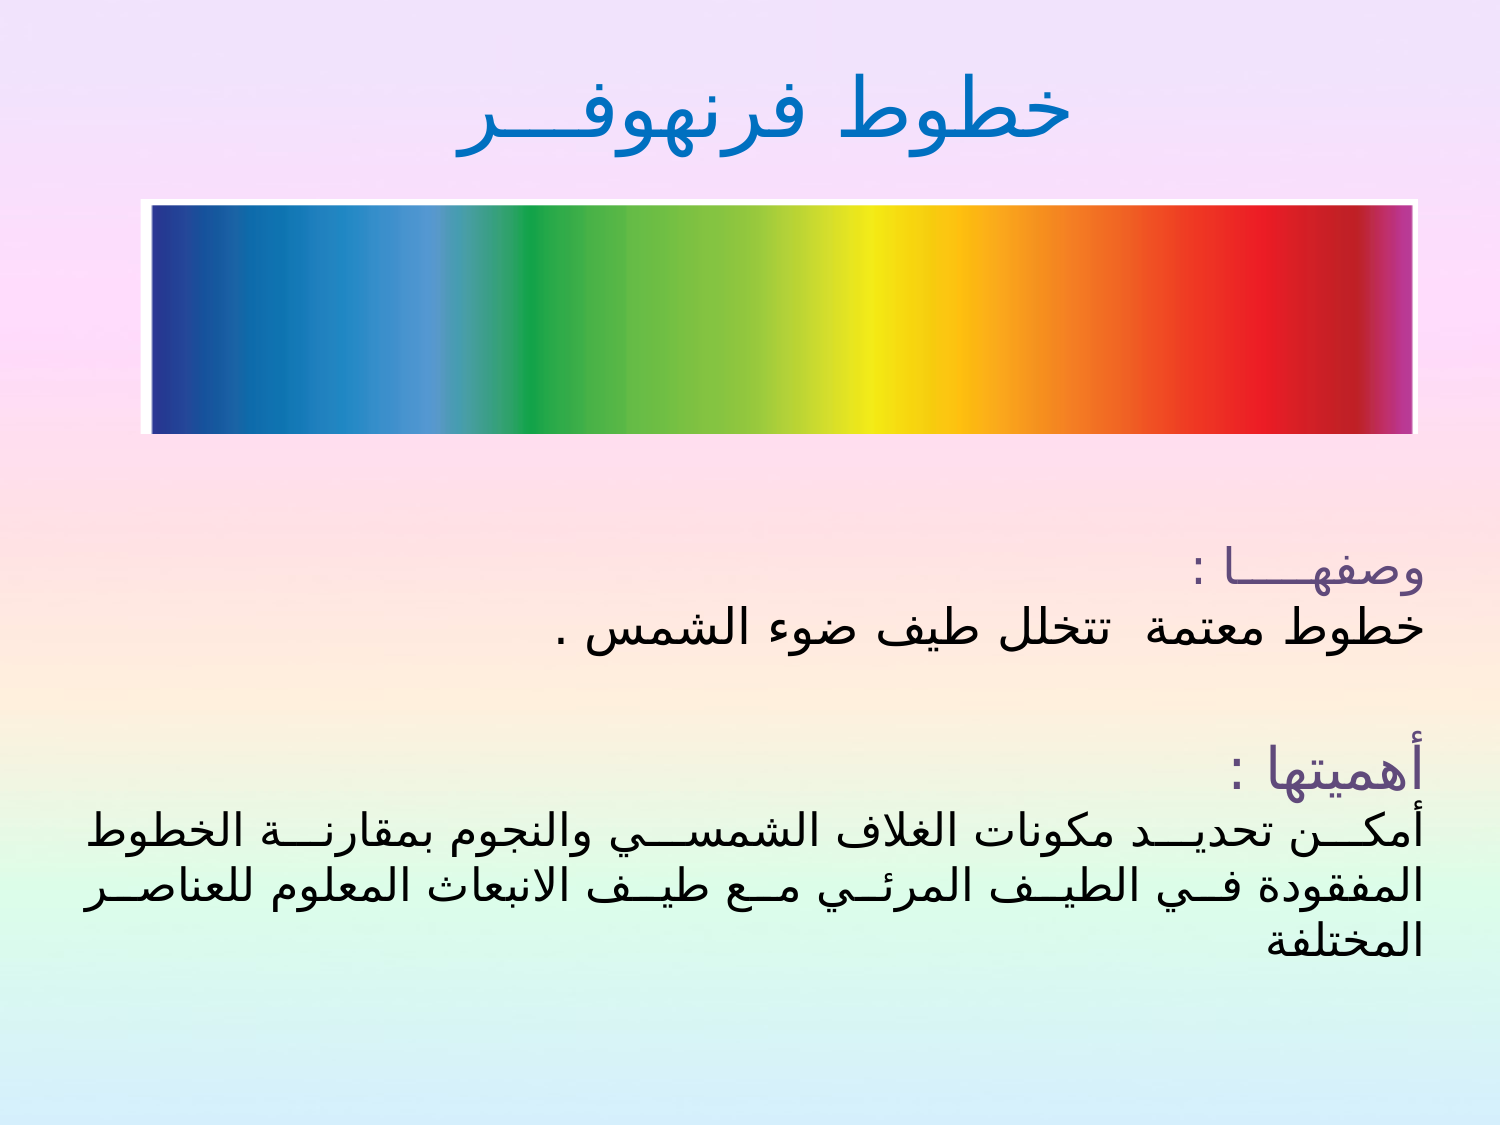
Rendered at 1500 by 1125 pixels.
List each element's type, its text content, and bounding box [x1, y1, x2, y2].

text_box خطوط فرنهوفـــر [445, 46, 1091, 162]
text_box وصفهـــــا : خطوط معتمة تتخلل طيف ضوء الشمس . [234, 527, 1442, 663]
picture [0, 0, 1500, 1125]
text_box أهميتها : أمكن تحديد مكونات الغلاف الشمسي والنجوم بمقارنة الخطوط المفقودة في الطيف المرئي مع طيف الانبعاث المعلوم للعناصر المختلفة [70, 723, 1441, 974]
